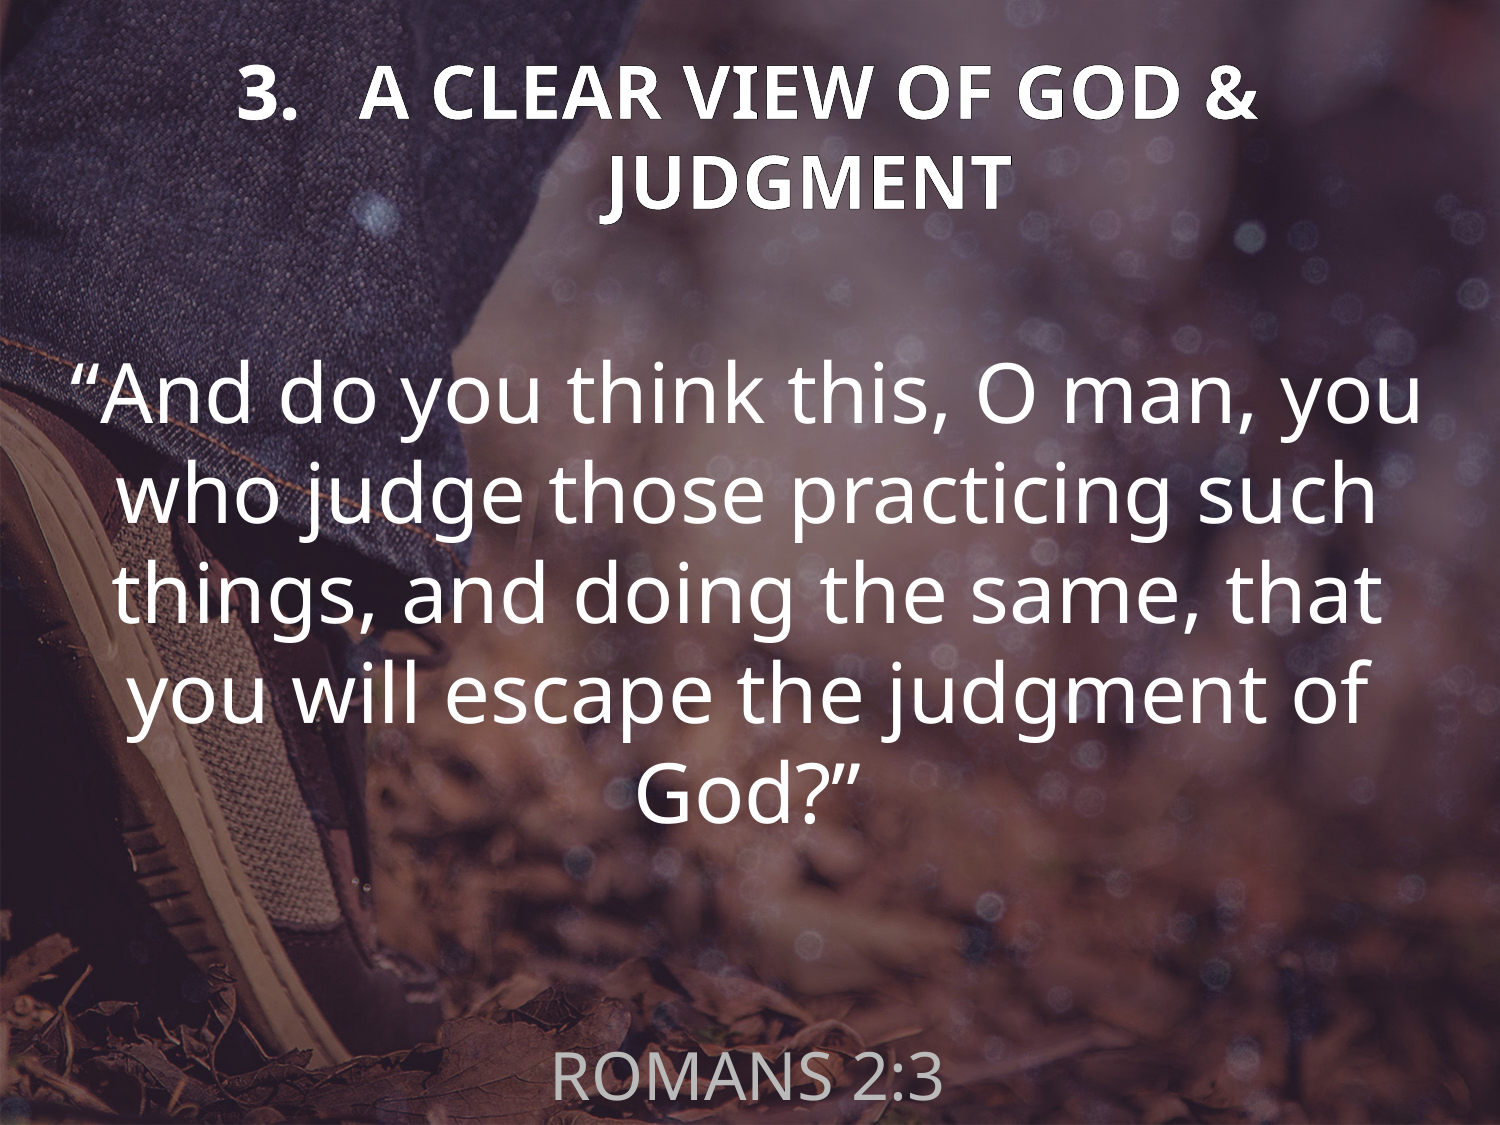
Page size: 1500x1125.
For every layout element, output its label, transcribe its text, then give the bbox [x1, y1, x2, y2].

list A CLEAR VIEW OF GOD & JUDGMENT “And do you think this, O man, you who judge those practicing such things, and doing the same, that you will escape the judgment of God?” [49, 36, 1448, 1109]
picture [0, 0, 1500, 1125]
text_box ROMANS 2:3 [535, 1026, 961, 1122]
